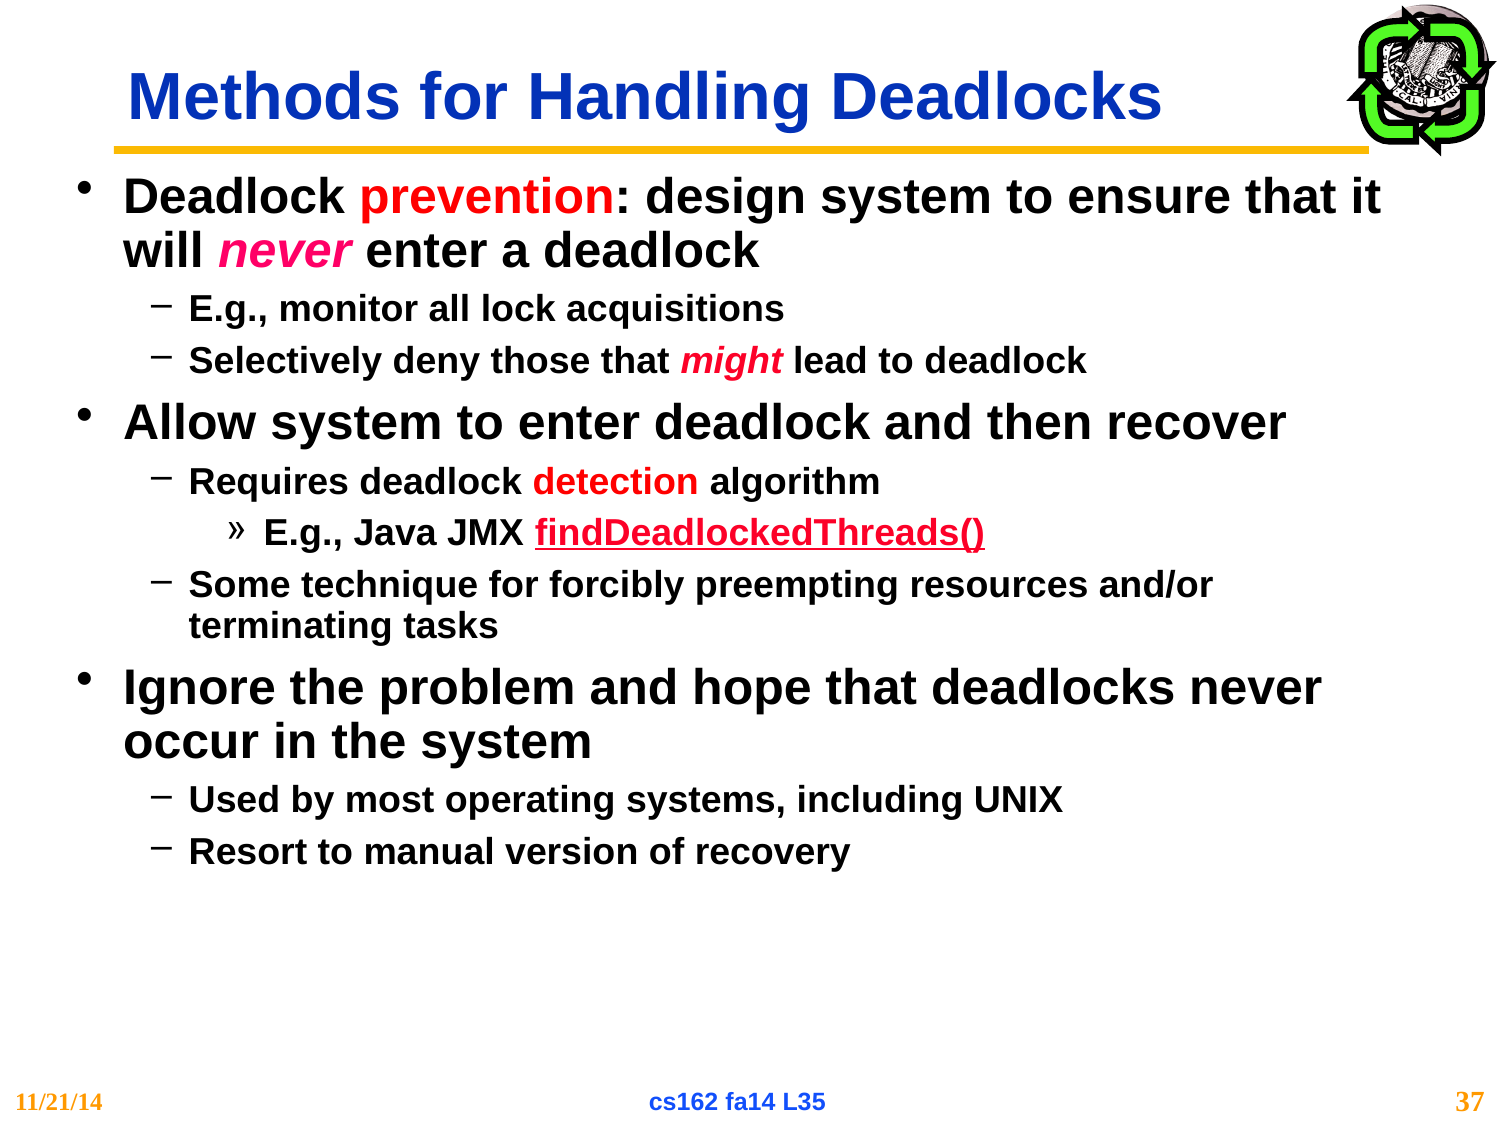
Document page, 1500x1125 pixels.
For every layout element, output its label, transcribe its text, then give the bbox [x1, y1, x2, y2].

list Deadlock prevention: design system to ensure that it will never enter a deadlock E.g., monitor all lock acquisitions Selectively deny those that might lead to deadlock Allow system to enter deadlock and then recover Requires deadlock detection algorithm E.g., Java JMX findDeadlockedThreads() Some technique for forcibly preempting resources and/or terminating tasks Ignore the problem and hope that deadlocks never occur in the system Used by most operating systems, including UNIX Resort to manual version of recovery [61, 162, 1412, 1025]
title Methods for Handling Deadlocks [112, 37, 1375, 159]
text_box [1353, 12, 1490, 150]
picture [1350, 0, 1500, 127]
footer cs162 fa14 L35 [499, 1074, 976, 1125]
slide_number 37 [1412, 1074, 1500, 1125]
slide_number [0, 1074, 251, 1125]
